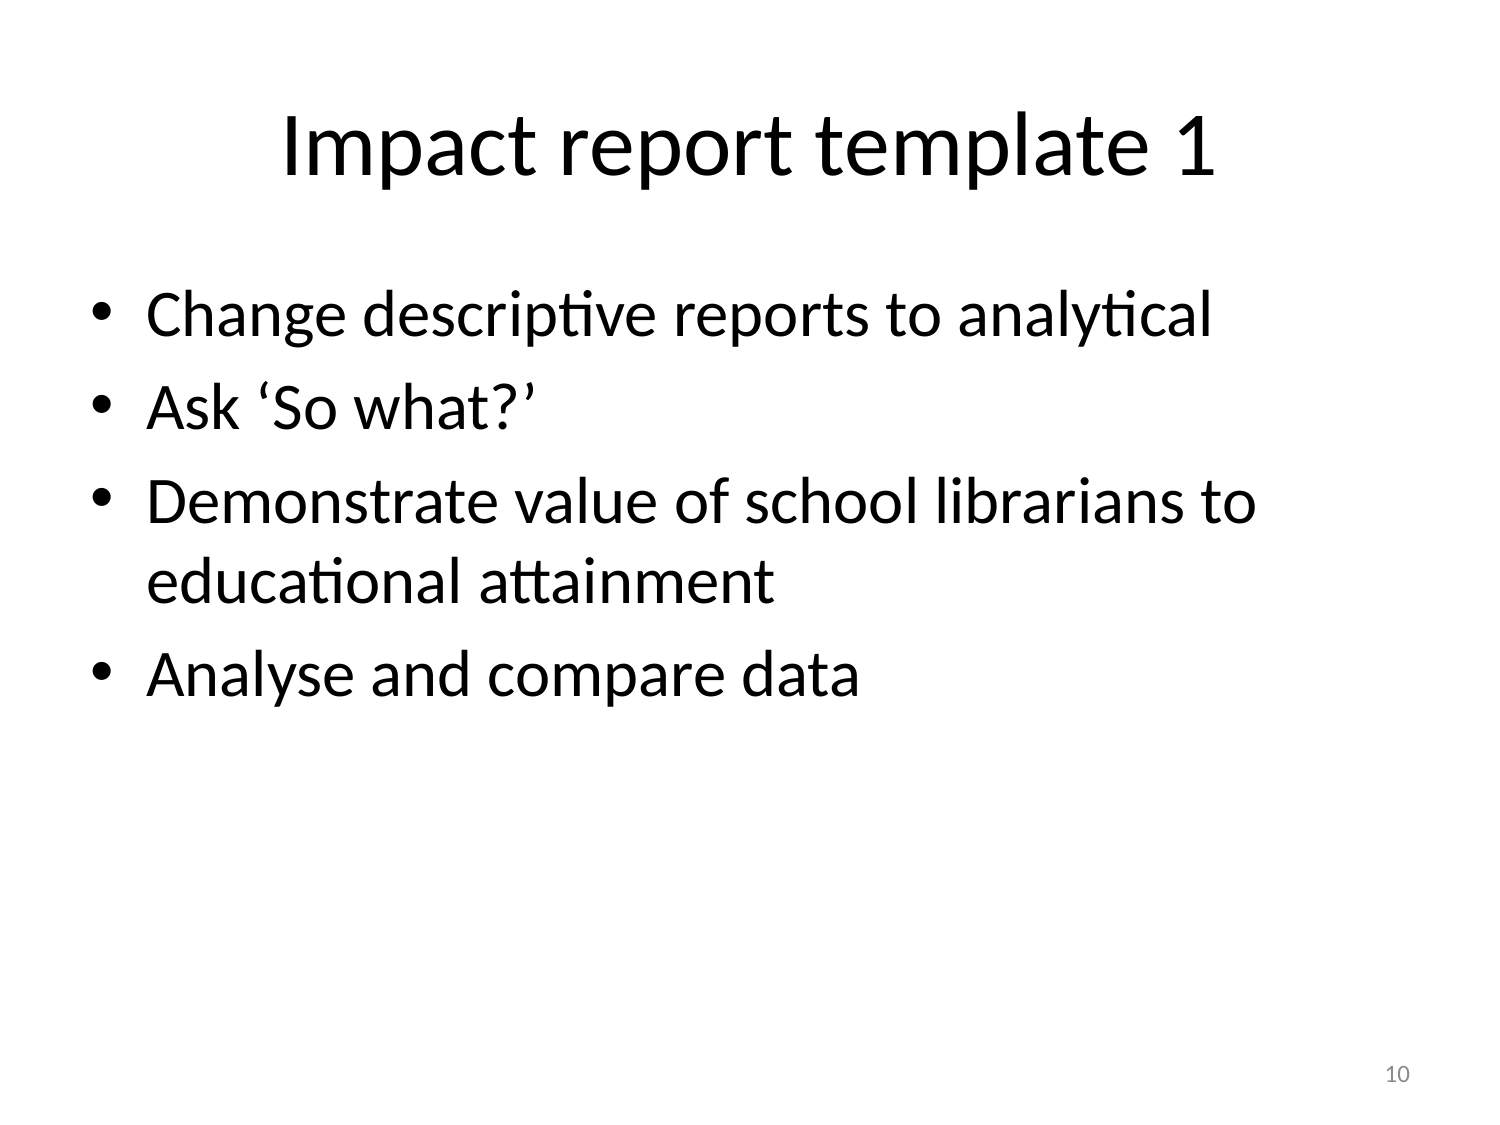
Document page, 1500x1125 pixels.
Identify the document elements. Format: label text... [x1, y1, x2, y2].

title Impact report template 1 [75, 45, 1425, 233]
list Change descriptive reports to analytical Ask ‘So what?’ Demonstrate value of school librarians to educational attainment Analyse and compare data [75, 262, 1425, 1005]
slide_number 10 [1074, 1042, 1425, 1103]
